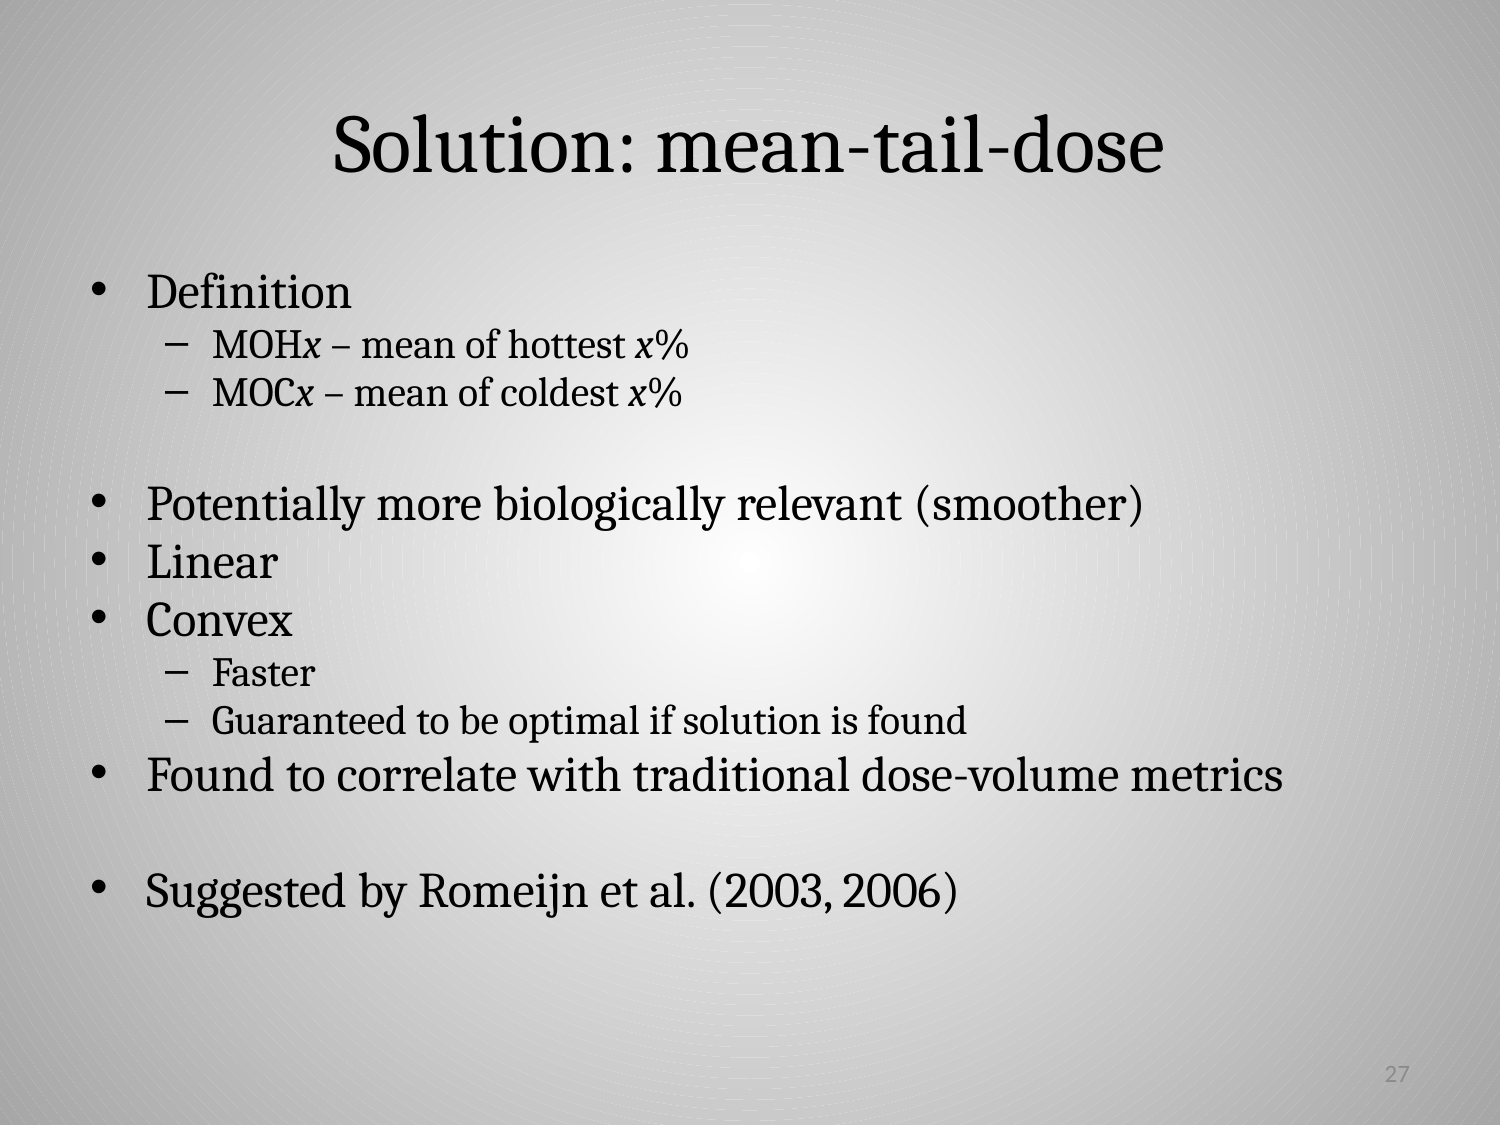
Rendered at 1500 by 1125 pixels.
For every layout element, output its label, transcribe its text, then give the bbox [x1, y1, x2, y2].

slide_number 27 [1074, 1042, 1425, 1103]
title Solution: mean-tail-dose [75, 45, 1425, 233]
list Definition MOHx – mean of hottest x% MOCx – mean of coldest x% Potentially more biologically relevant (smoother) Linear Convex Faster Guaranteed to be optimal if solution is found Found to correlate with traditional dose-volume metrics Suggested by Romeijn et al. (2003, 2006) [75, 262, 1425, 1005]
